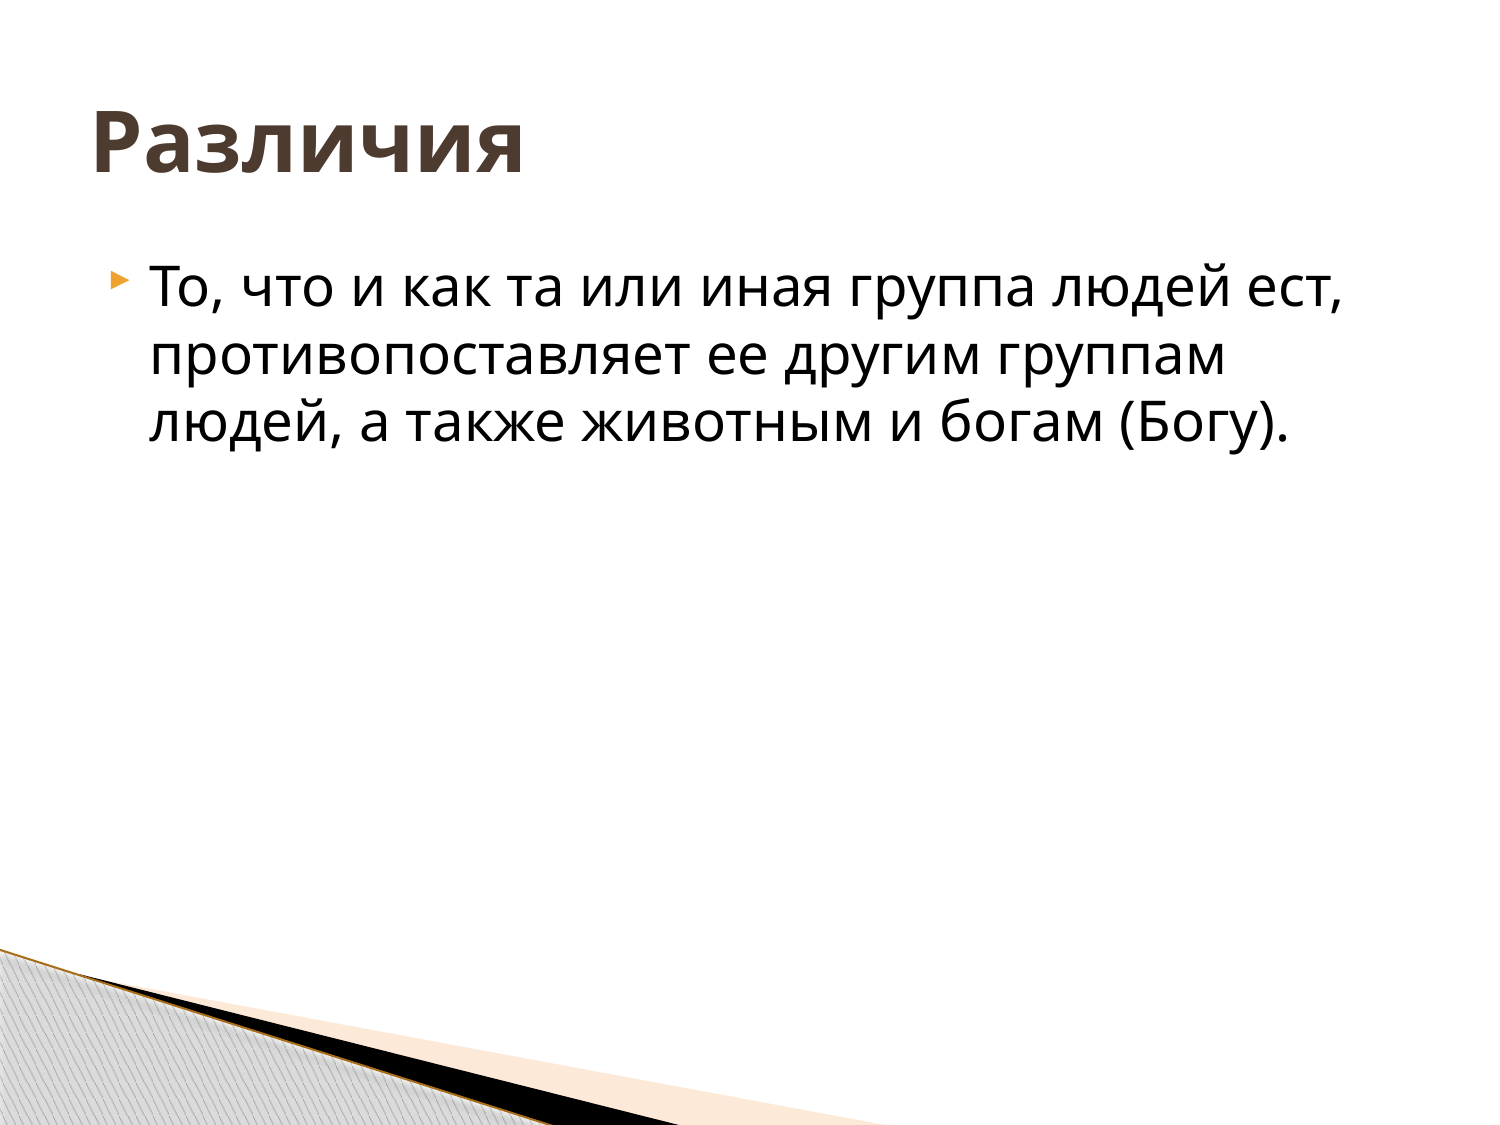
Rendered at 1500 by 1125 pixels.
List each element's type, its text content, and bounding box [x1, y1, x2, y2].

title Различия [75, 45, 1425, 233]
list То, что и как та или иная группа людей ест, противопоставляет ее другим группам людей, а также животным и богам (Богу). [75, 243, 1425, 986]
